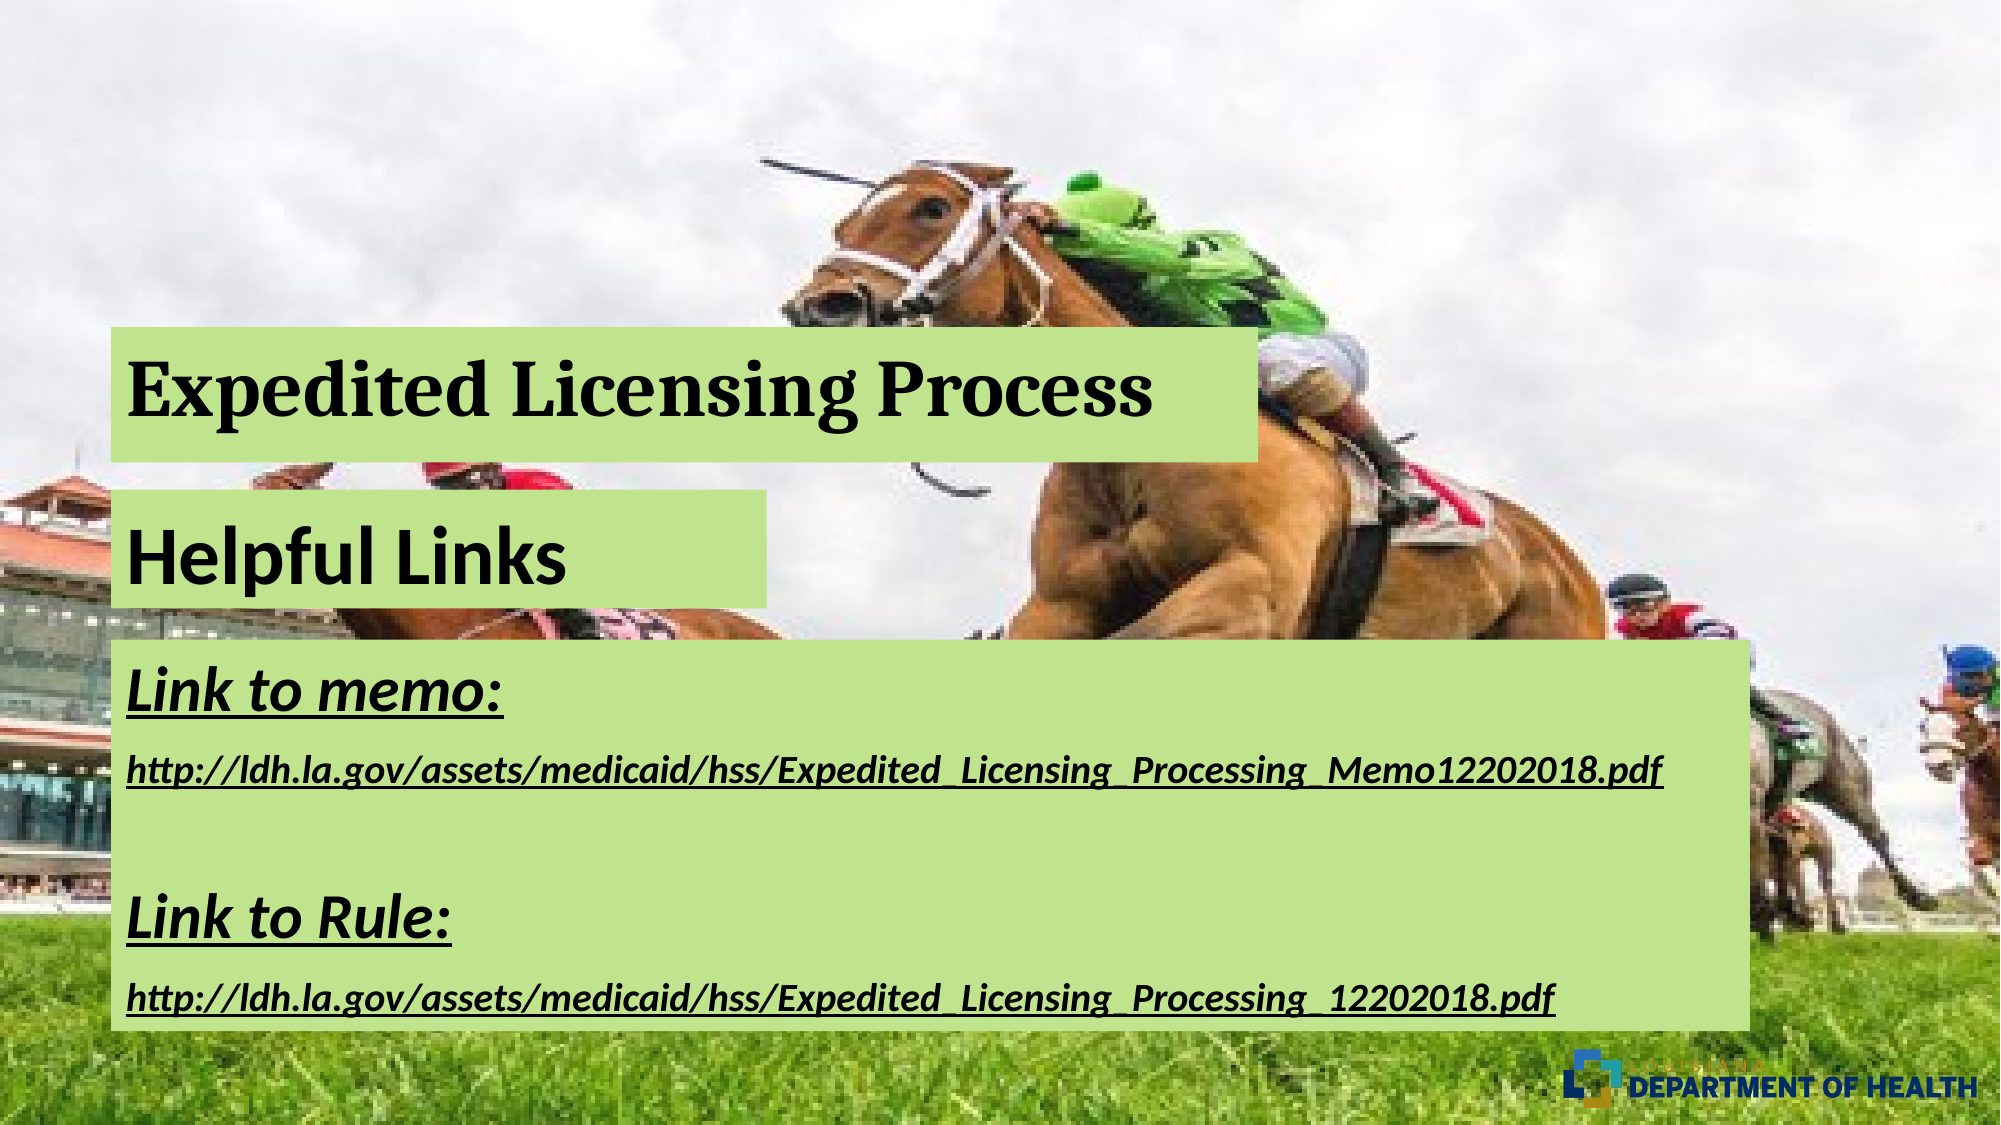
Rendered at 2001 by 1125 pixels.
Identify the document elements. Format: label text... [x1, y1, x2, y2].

title Expedited Licensing Process [111, 327, 1259, 463]
list Link to memo: http://ldh.la.gov/assets/medicaid/hss/Expedited_Licensing_Processing_Memo12202018.pdf Link to Rule: http://ldh.la.gov/assets/medicaid/hss/Expedited_Licensing_Processing_12202018.pdf [111, 639, 1750, 1032]
list Helpful Links [111, 489, 767, 609]
picture [0, 0, 2000, 1125]
